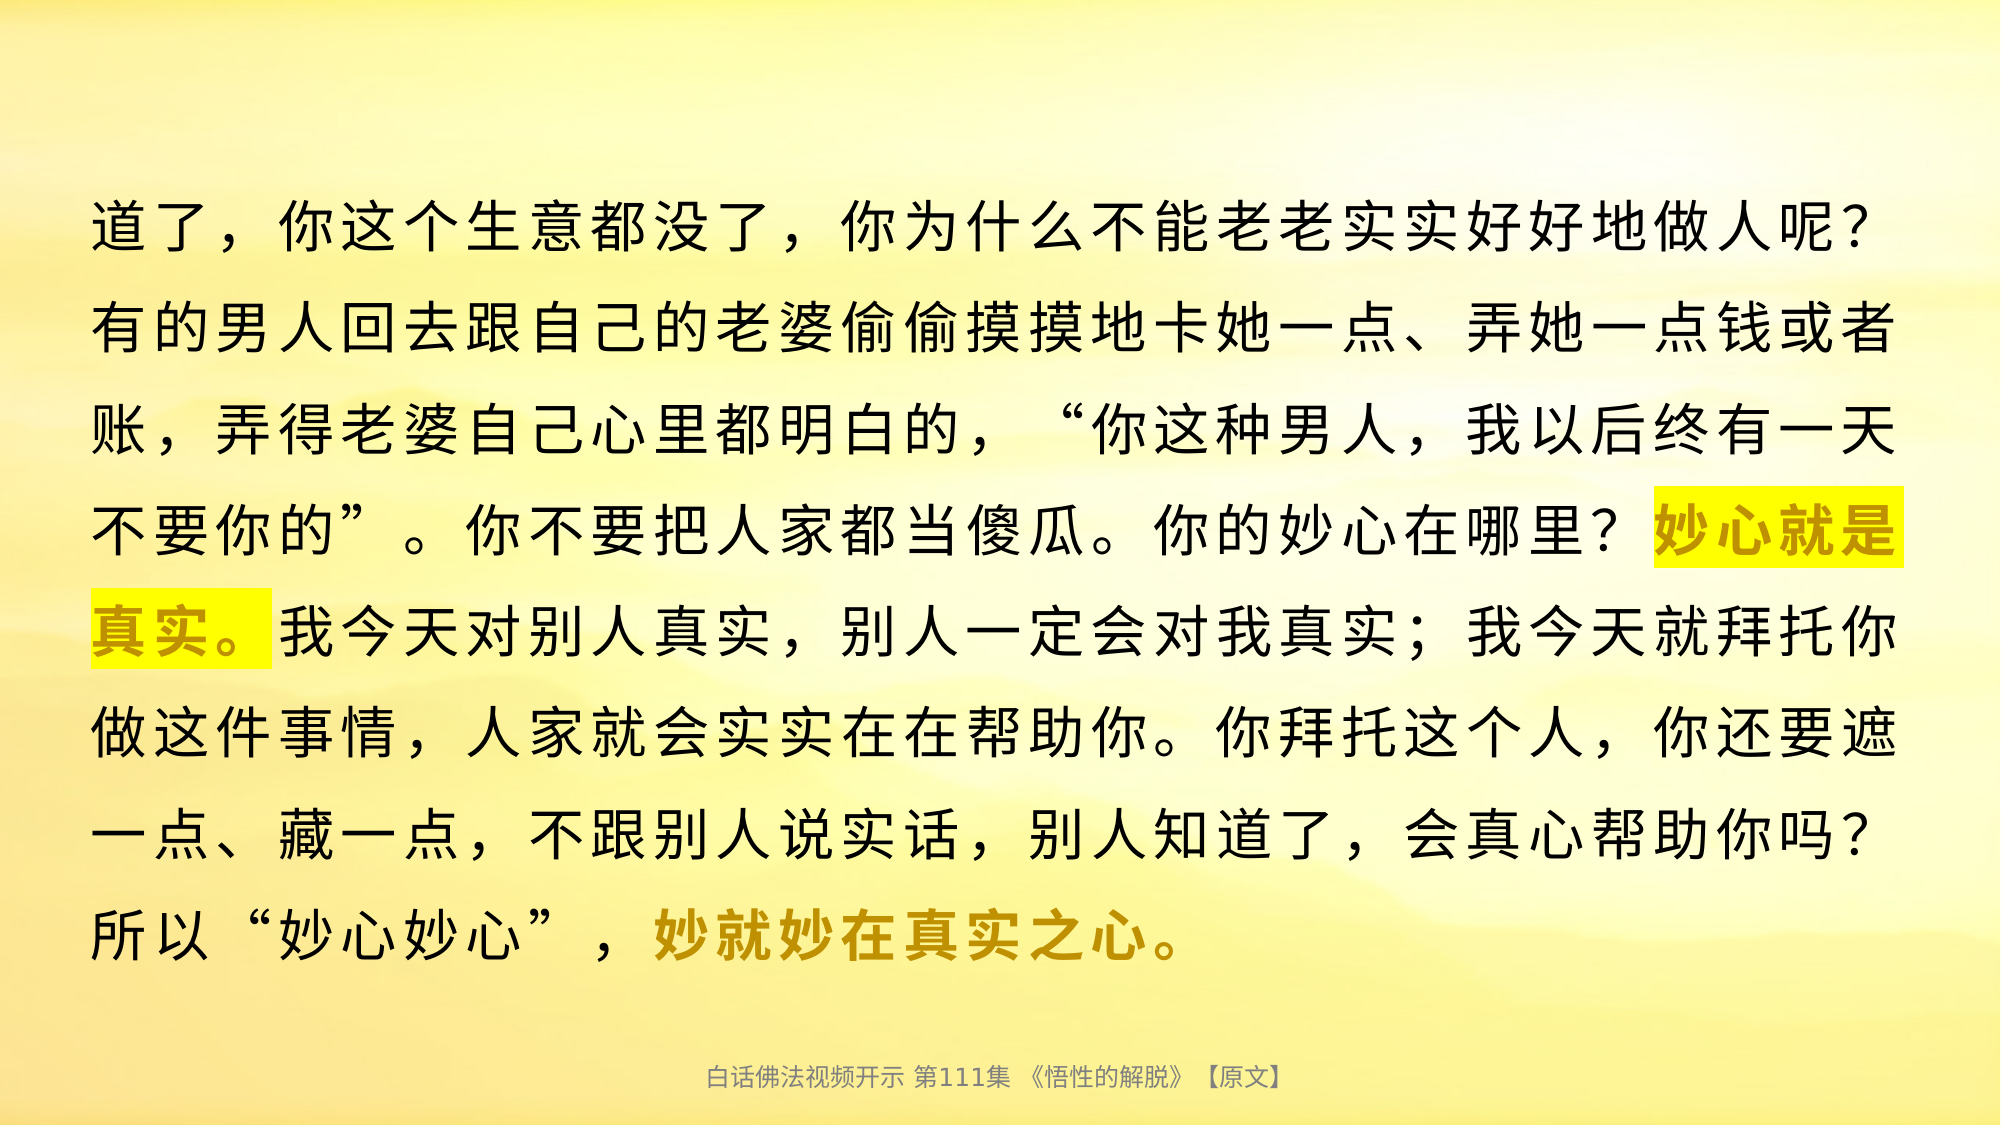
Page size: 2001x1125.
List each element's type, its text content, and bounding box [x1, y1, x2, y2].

footer 白话佛法视频开示 第111集 《悟性的解脱》【原文】 [502, 1046, 1498, 1106]
picture [0, 0, 2001, 1125]
title 道了，你这个生意都没了，你为什么不能老老实实好好地做人呢？有的男人回去跟自己的老婆偷偷摸摸地卡她一点、弄她一点钱或者账，弄得老婆自己心里都明白的，“你这种男人，我以后终有一天不要你的”。你不要把人家都当傻瓜。你的妙心在哪里？妙心就是真实。我今天对别人真实，别人一定会对我真实；我今天就拜托你做这件事情，人家就会实实在在帮助你。你拜托这个人，你还要遮一点、藏一点，不跟别人说实话，别人知道了，会真心帮助你吗？所以“妙心妙心”，妙就妙在真实之心。 [75, 115, 1925, 1010]
